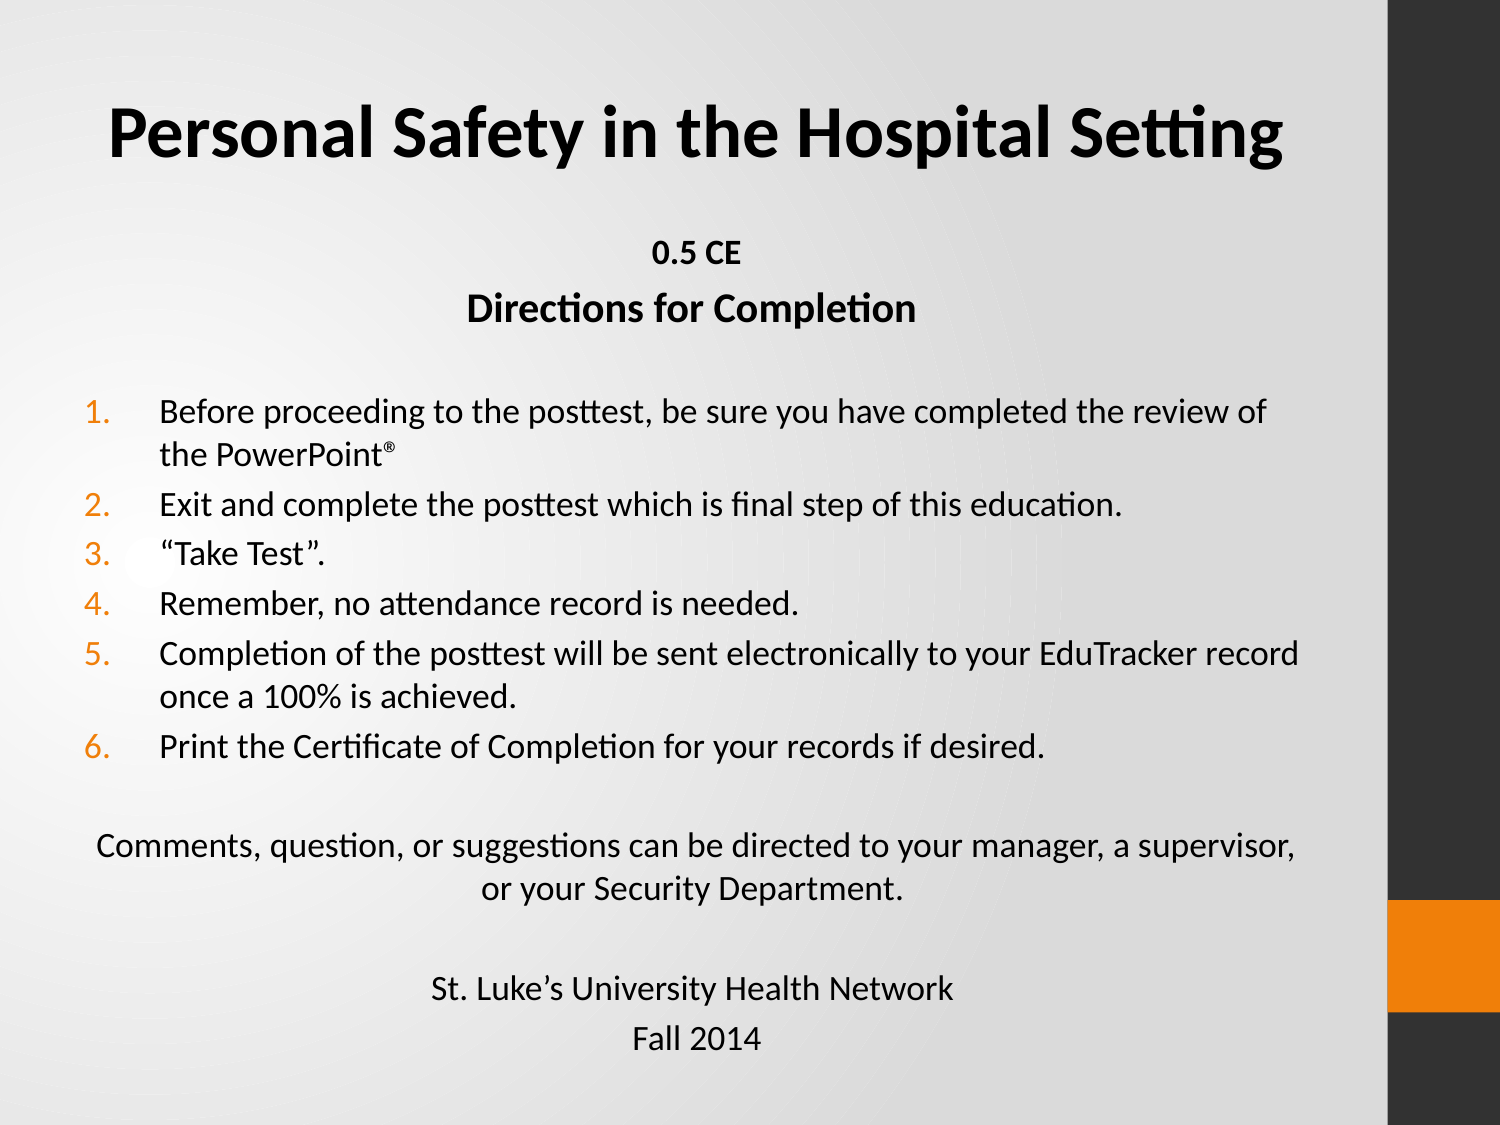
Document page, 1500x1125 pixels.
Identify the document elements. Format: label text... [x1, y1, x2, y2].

list Personal Safety in the Hospital Setting 0.5 CE Directions for Completion Before proceeding to the posttest, be sure you have completed the review of the PowerPoint® Exit and complete the posttest which is final step of this education. “Take Test”. Remember, no attendance record is needed. Completion of the posttest will be sent electronically to your EduTracker record once a 100% is achieved. Print the Certificate of Completion for your records if desired. Comments, question, or suggestions can be directed to your manager, a supervisor, or your Security Department. St. Luke’s University Health Network Fall 2014 [50, 75, 1325, 1075]
